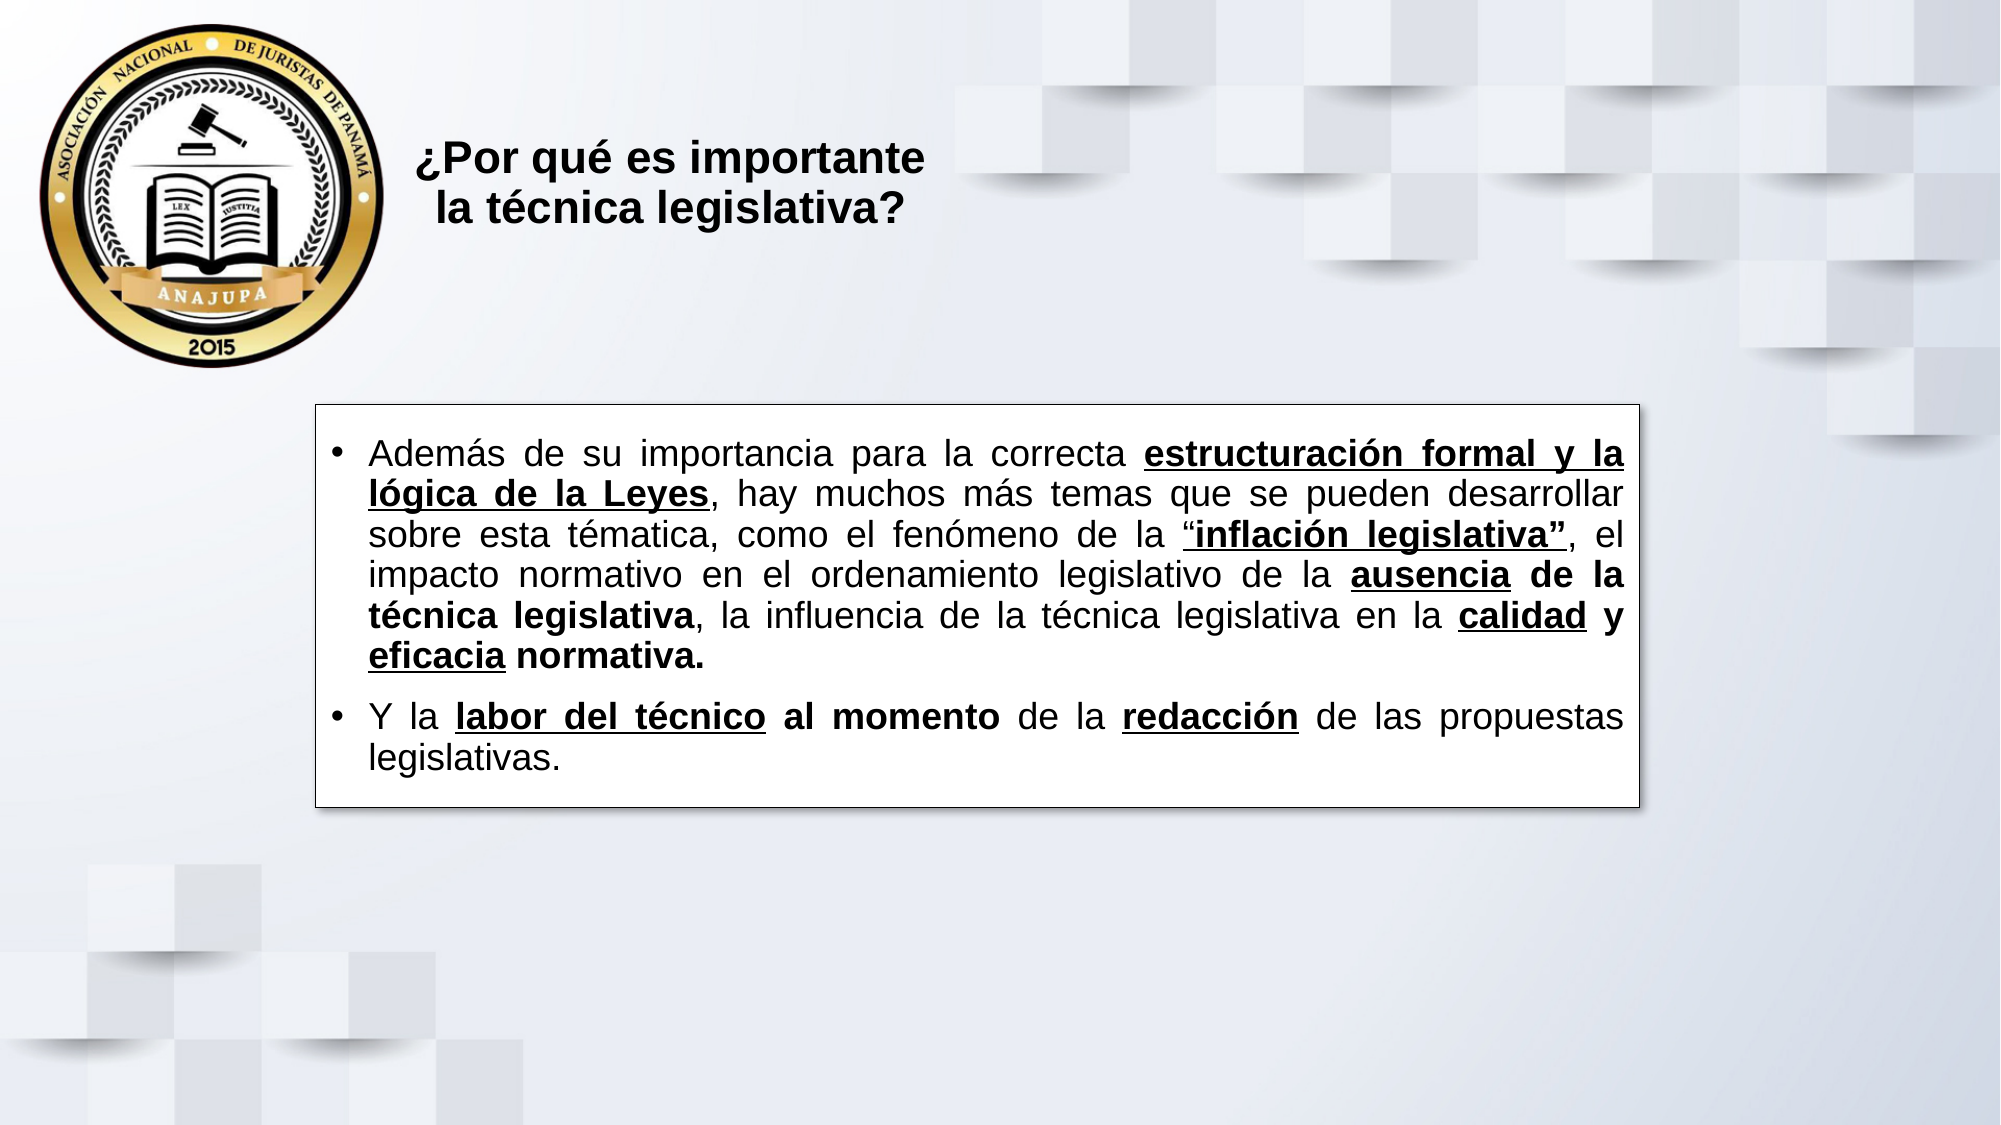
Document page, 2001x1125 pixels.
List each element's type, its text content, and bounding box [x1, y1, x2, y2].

picture [0, 0, 2001, 1125]
list Además de su importancia para la correcta estructuración formal y la lógica de la Leyes, hay muchos más temas que se pueden desarrollar sobre esta tématica, como el fenómeno de la “inflación legislativa”, el impacto normativo en el ordenamiento legislativo de la ausencia de la técnica legislativa, la influencia de la técnica legislativa en la calidad y eficacia normativa. Y la labor del técnico al momento de la redacción de las propuestas legislativas. [315, 404, 1640, 808]
title ¿Por qué es importante la técnica legislativa? [385, 77, 956, 290]
